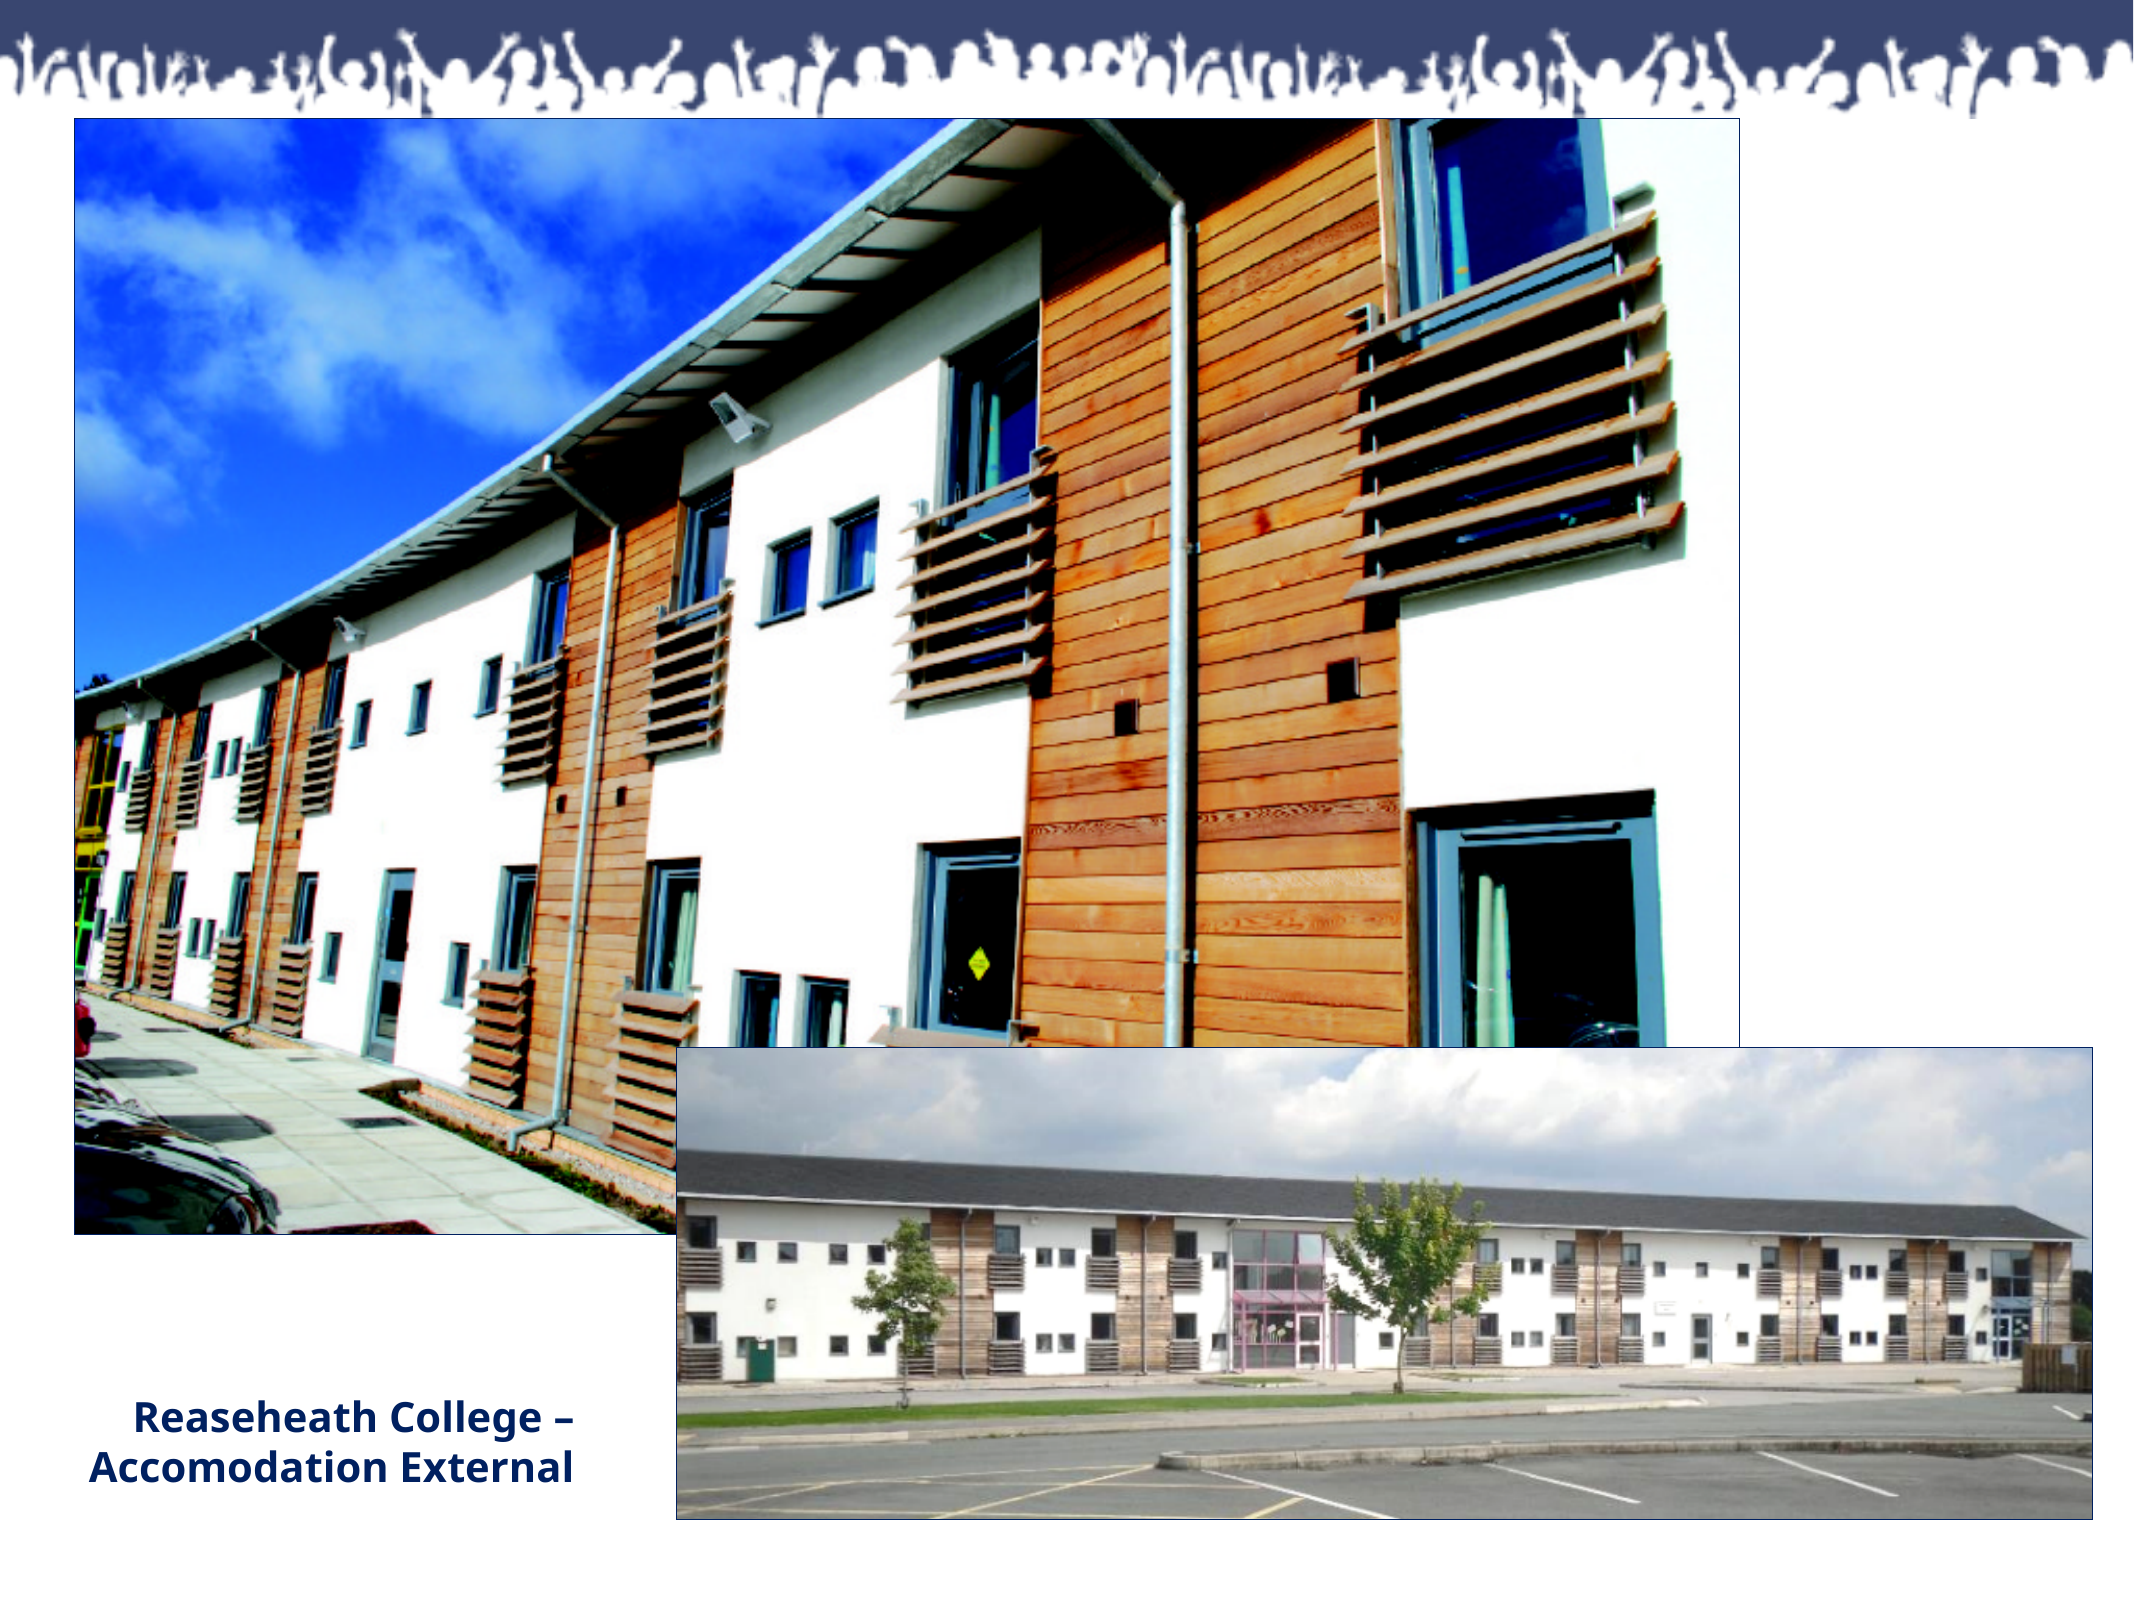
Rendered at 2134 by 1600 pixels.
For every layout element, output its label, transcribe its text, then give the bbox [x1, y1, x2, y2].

picture [0, 0, 2134, 1520]
text_box Reaseheath College – Accomodation External [0, 1390, 582, 1510]
